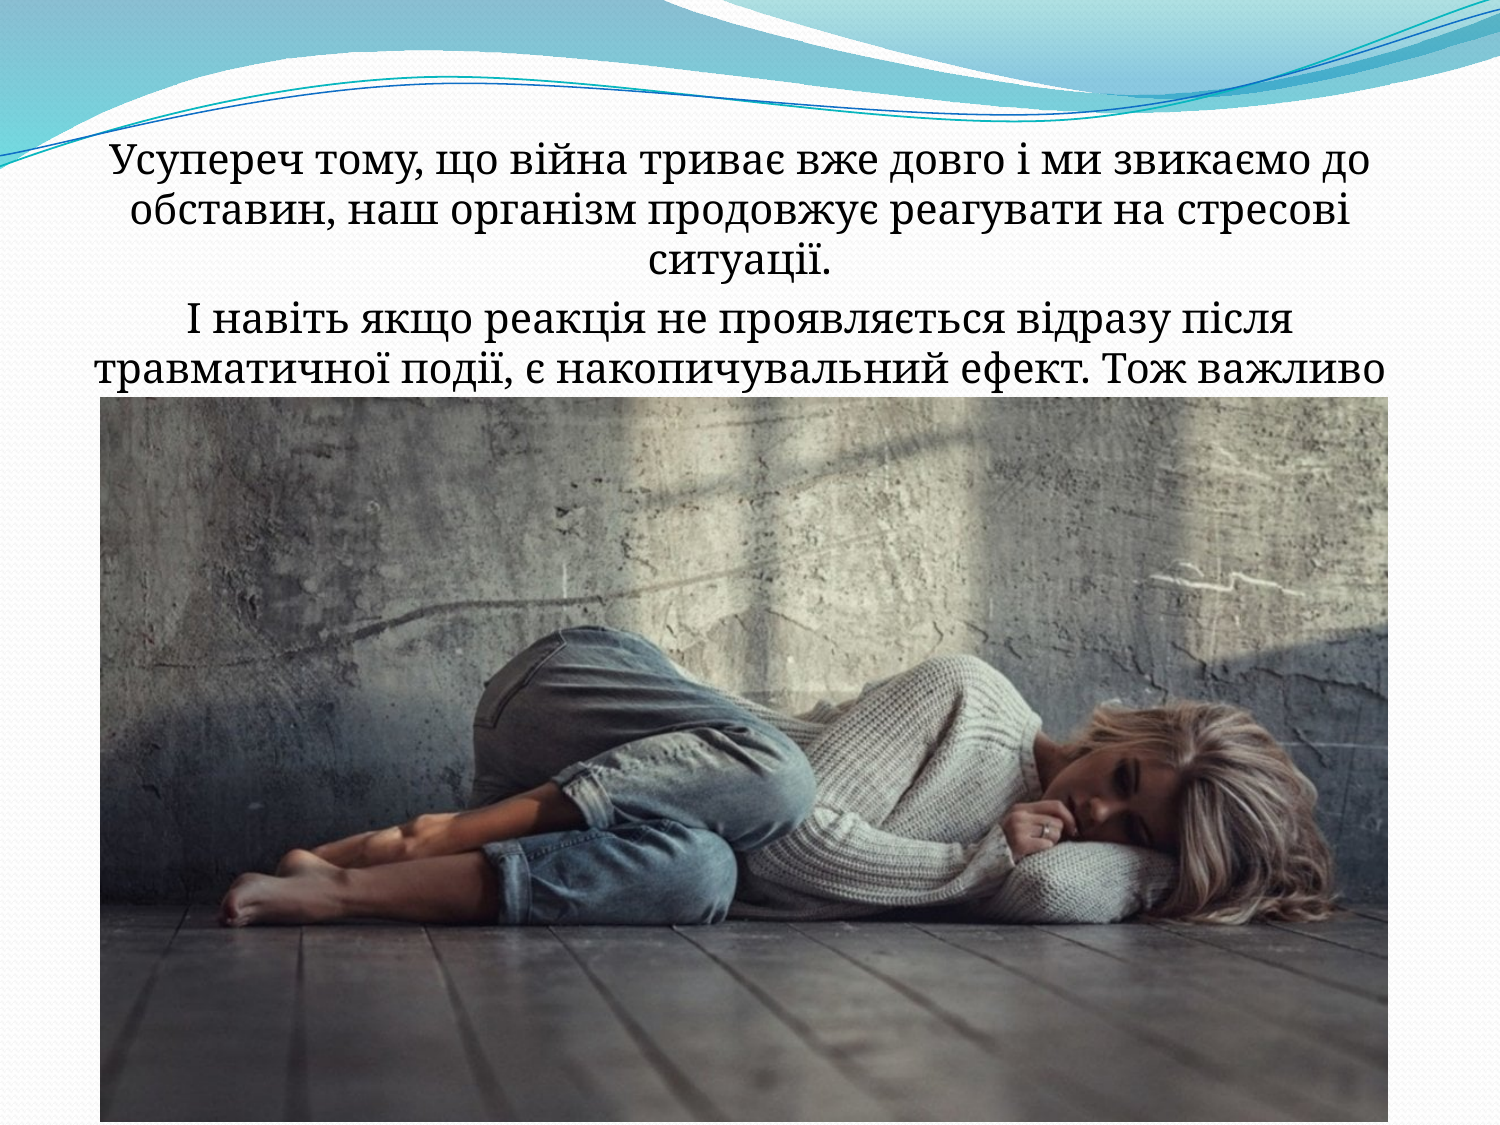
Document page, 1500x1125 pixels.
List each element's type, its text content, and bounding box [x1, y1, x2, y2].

picture [100, 397, 1389, 1123]
list Усупереч тому, що війна триває вже довго і ми звикаємо до обставин, наш організм продовжує реагувати на стресові ситуації. І навіть якщо реакція не проявляється відразу після травматичної події, є накопичувальний ефект. Тож важливо знати, як проявляється стрес та як його позбутися. [64, 125, 1415, 846]
